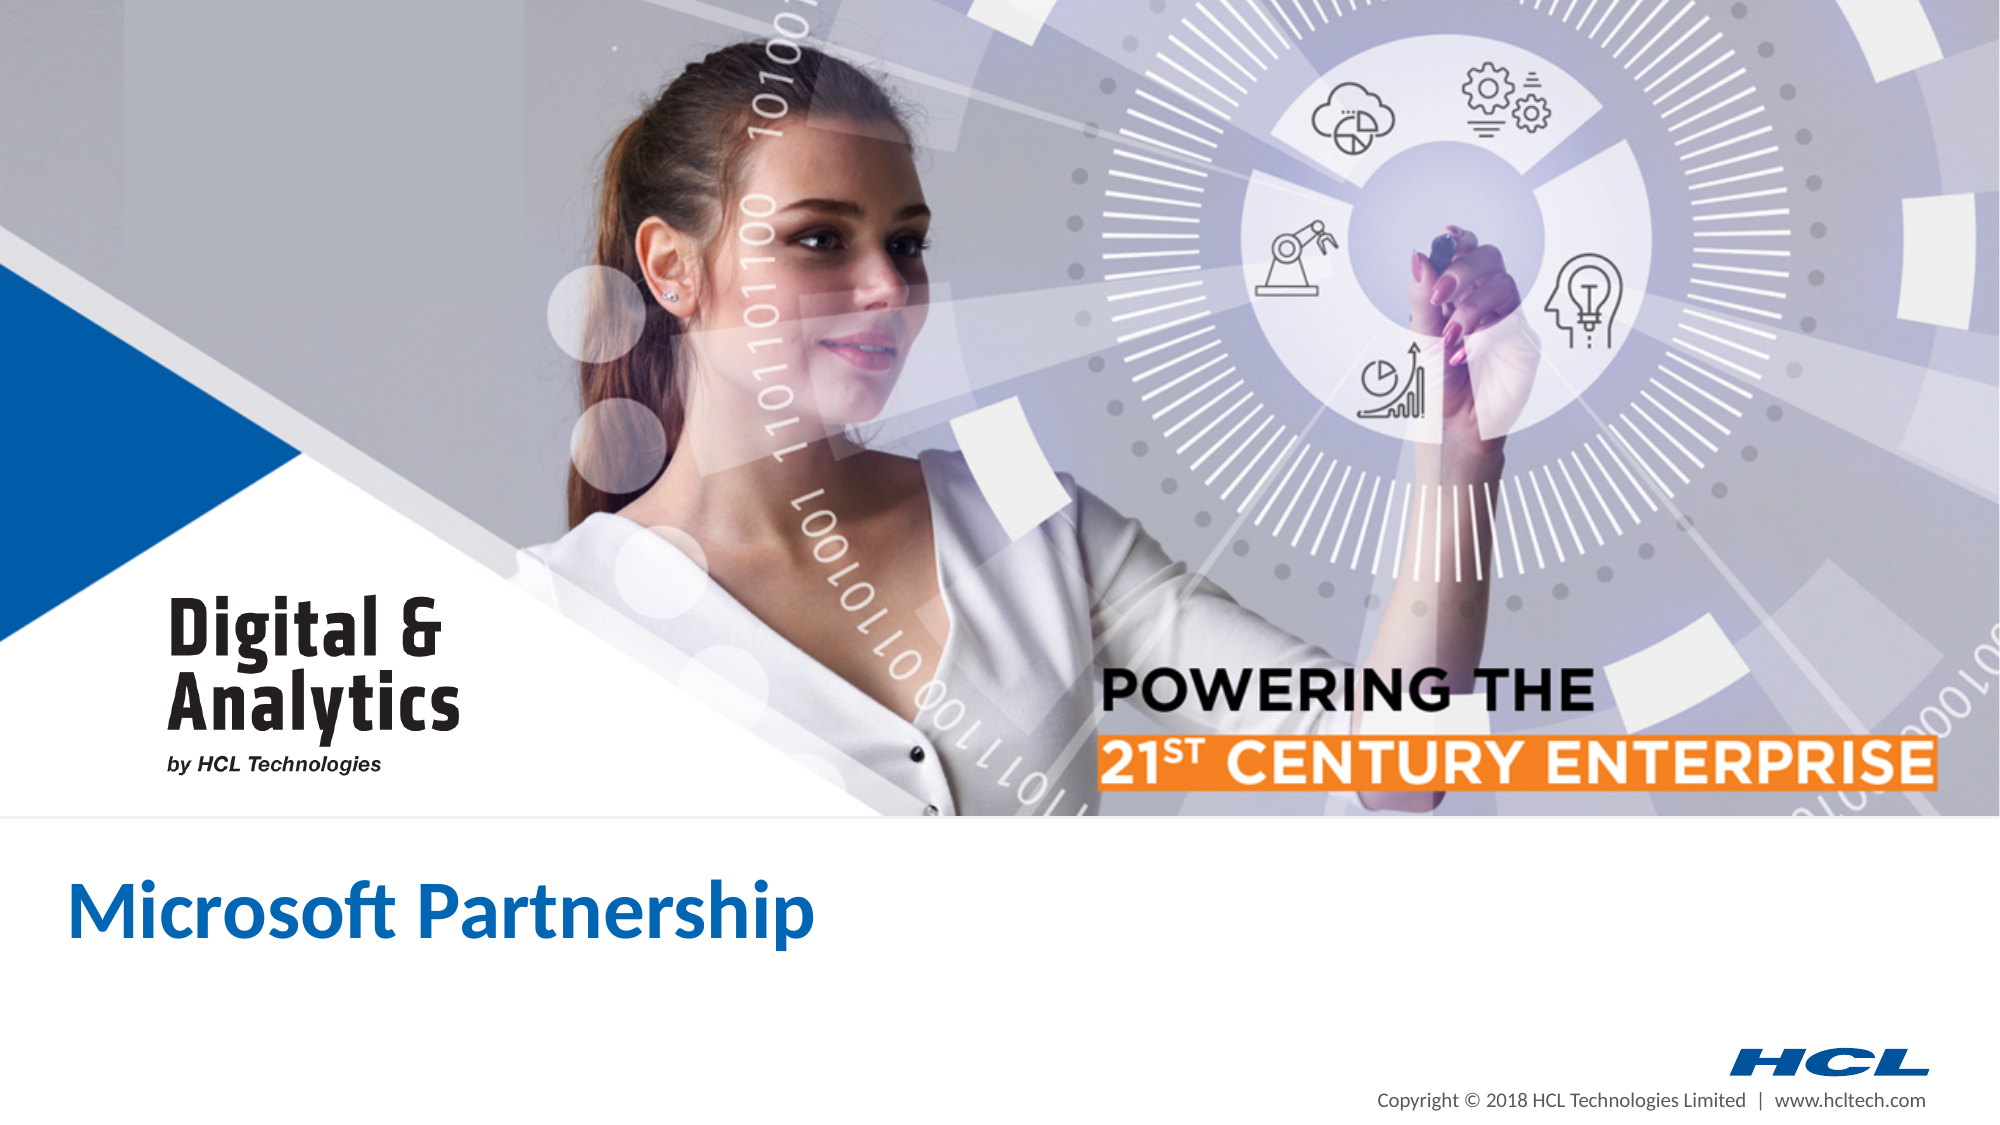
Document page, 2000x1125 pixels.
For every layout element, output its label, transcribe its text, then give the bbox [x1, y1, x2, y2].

picture [0, 0, 2000, 816]
title Microsoft Partnership [65, 830, 1648, 947]
